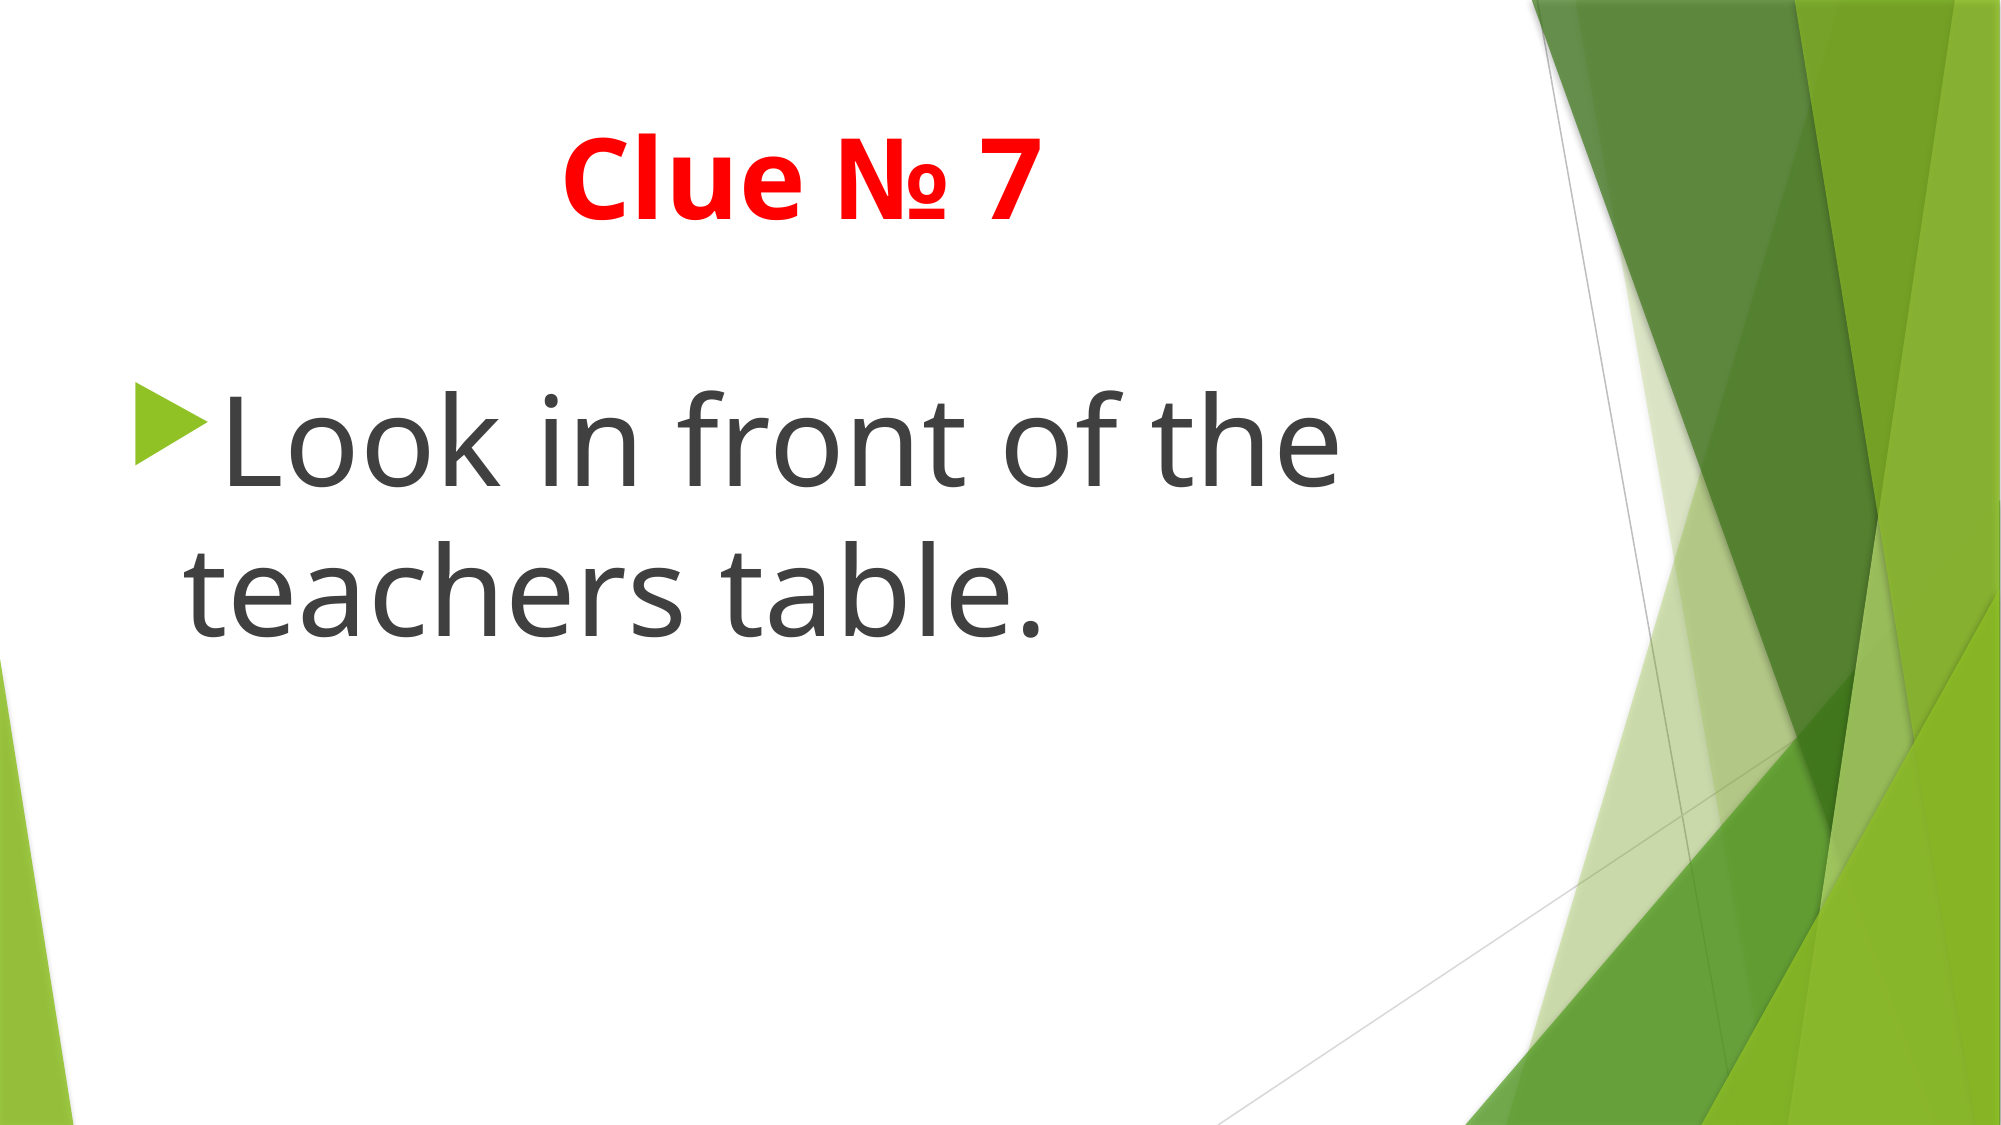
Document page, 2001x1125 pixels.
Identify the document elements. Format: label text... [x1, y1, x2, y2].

list Look in front of the teachers table. [111, 354, 1522, 992]
title Clue № 7 [111, 99, 1522, 317]
